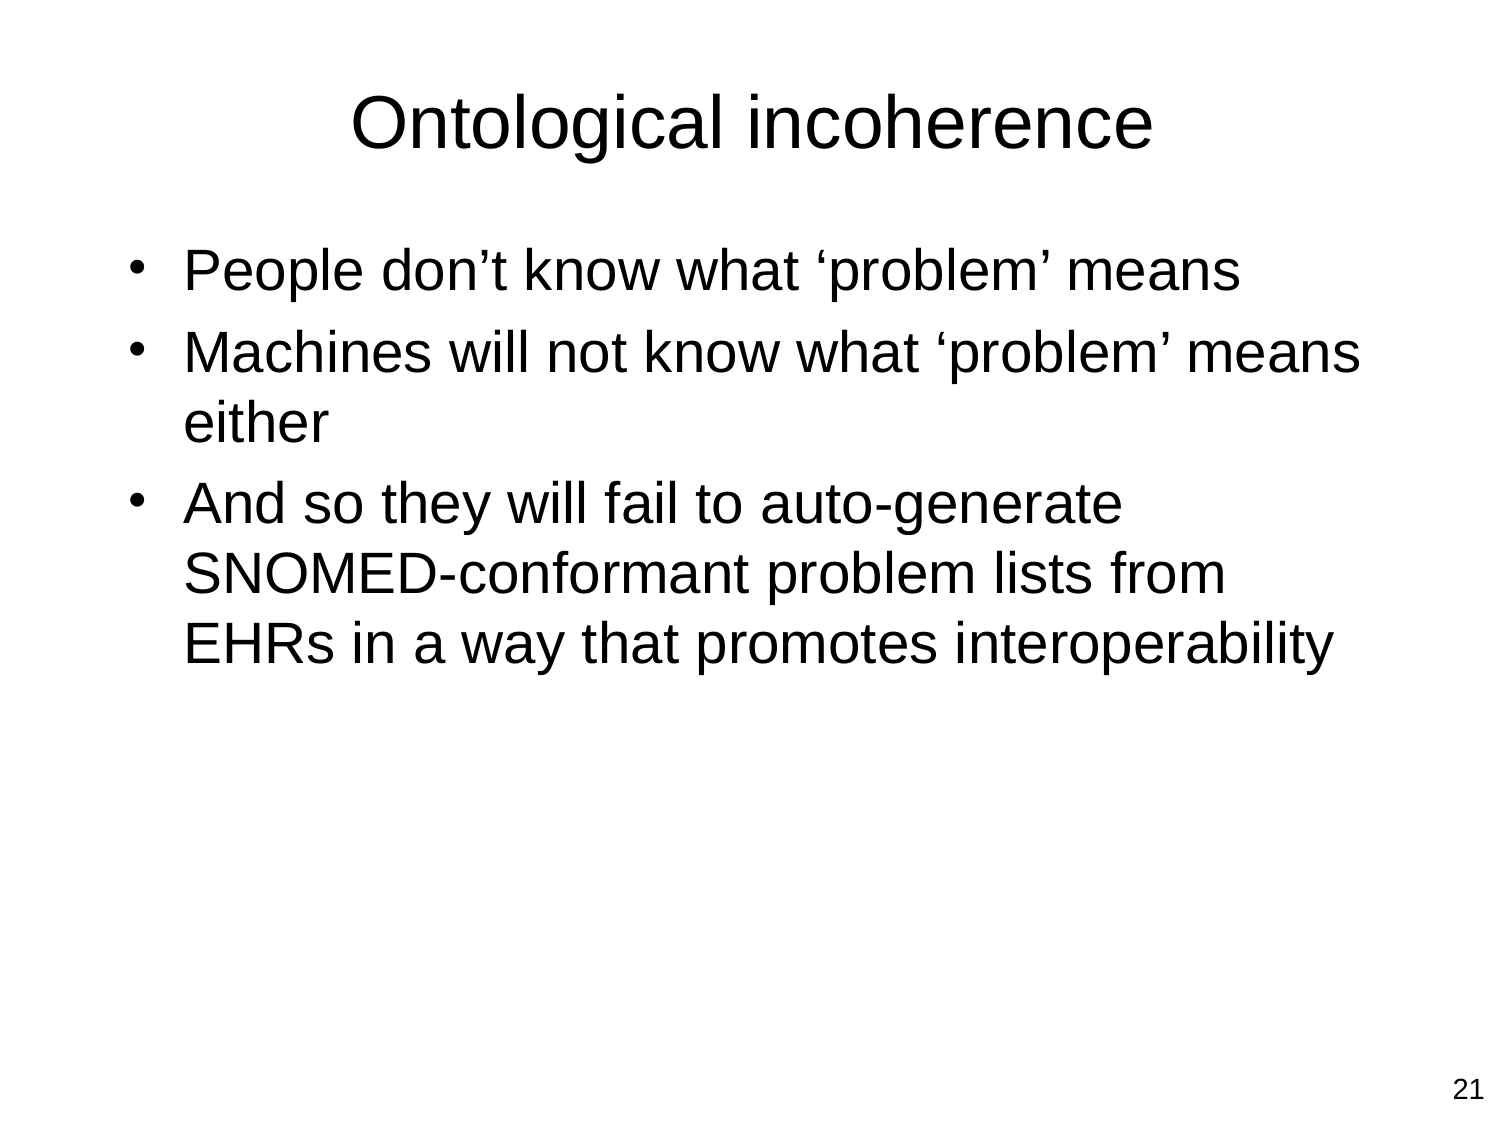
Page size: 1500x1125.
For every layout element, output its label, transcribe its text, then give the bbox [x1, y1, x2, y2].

title Ontological incoherence [115, 24, 1391, 213]
slide_number 21 [1188, 1049, 1500, 1125]
list People don’t know what ‘problem’ means Machines will not know what ‘problem’ means either And so they will fail to auto-generate SNOMED-conformant problem lists from EHRs in a way that promotes interoperability [112, 224, 1388, 1000]
